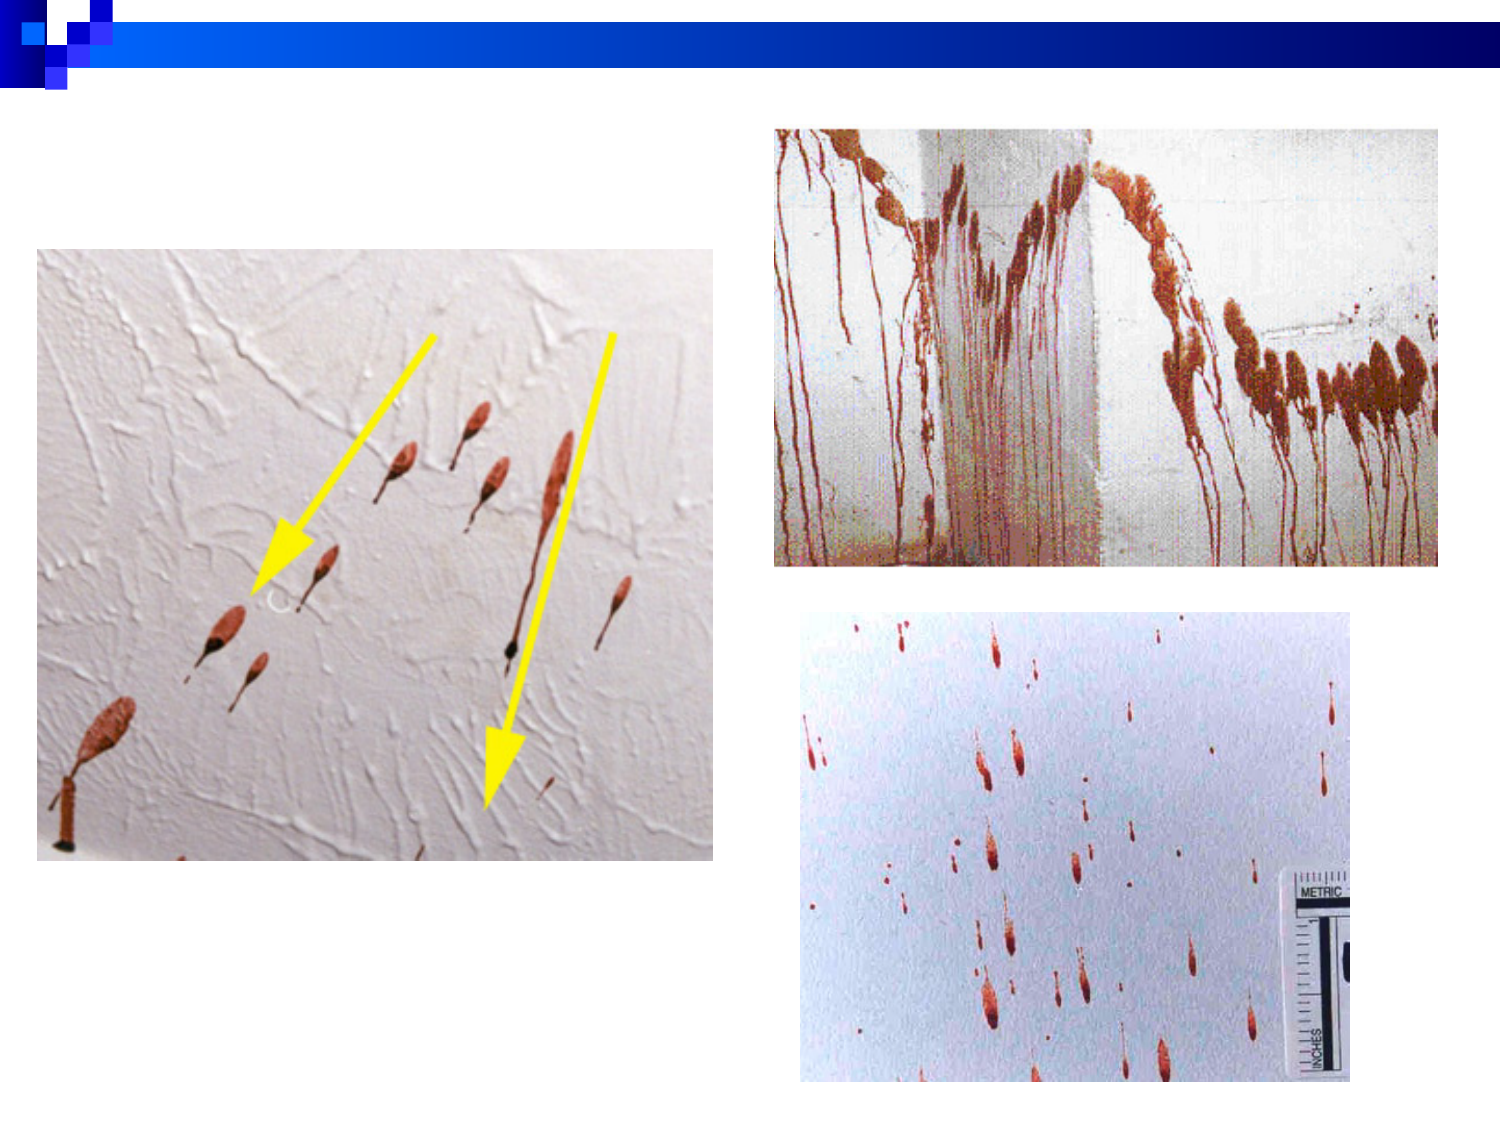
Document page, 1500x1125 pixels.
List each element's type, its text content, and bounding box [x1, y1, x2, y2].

slide_number 37 [1074, 1025, 1425, 1100]
picture [37, 249, 713, 861]
picture [774, 124, 1438, 569]
picture [799, 612, 1351, 1082]
